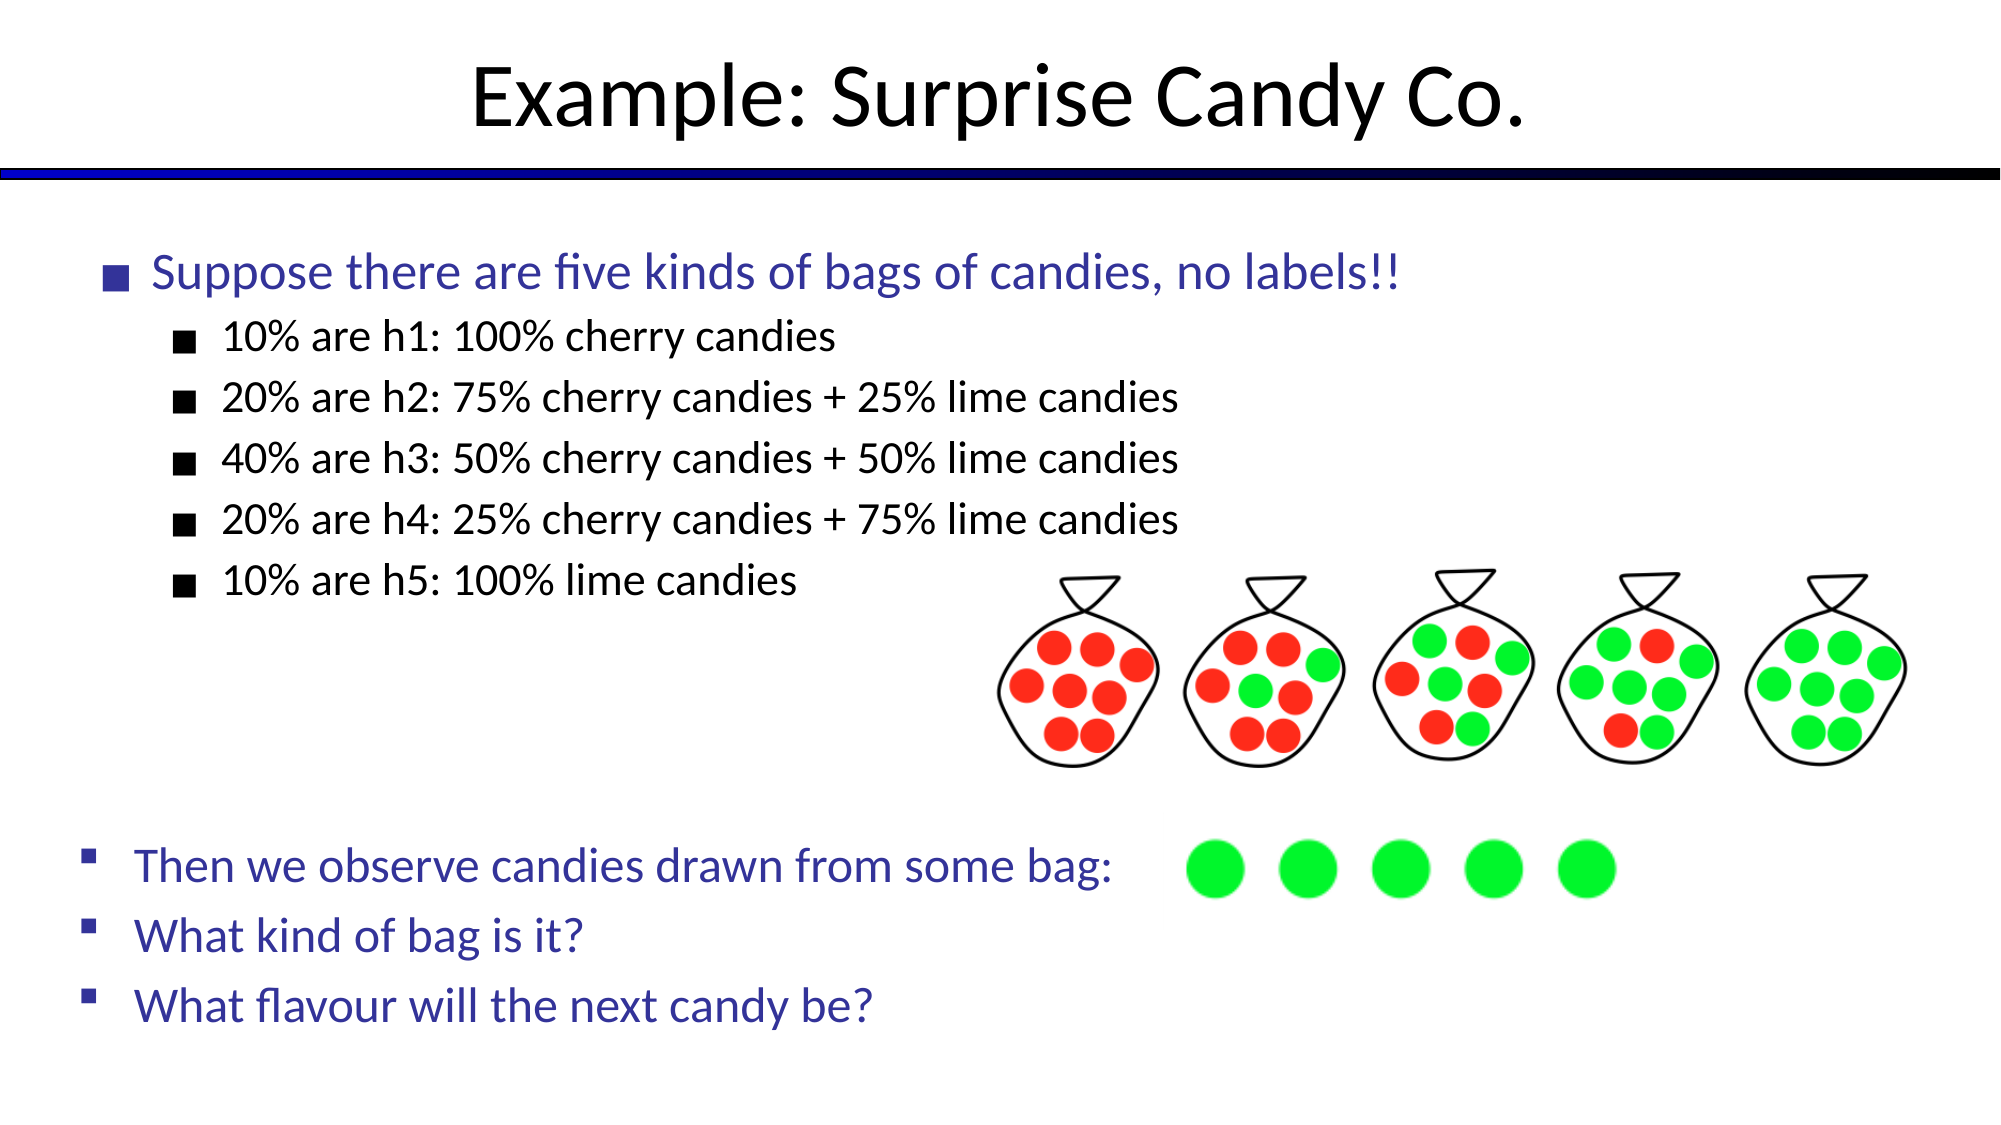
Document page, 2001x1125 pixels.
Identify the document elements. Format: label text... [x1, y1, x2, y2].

title Example: Surprise Candy Co. [0, 0, 2000, 184]
picture [1162, 812, 1634, 930]
text_box Then we observe candies drawn from some bag: What kind of bag is it? What flavour will the next candy be? [62, 825, 1463, 1071]
picture [974, 555, 1942, 799]
list Suppose there are five kinds of bags of candies, no labels!! 10% are h1: 100% cherry candies 20% are h2: 75% cherry candies + 25% lime candies 40% are h3: 50% cherry candies + 50% lime candies 20% are h4: 25% cherry candies + 75% lime candies 10% are h5: 100% lime candies [66, 229, 1934, 613]
